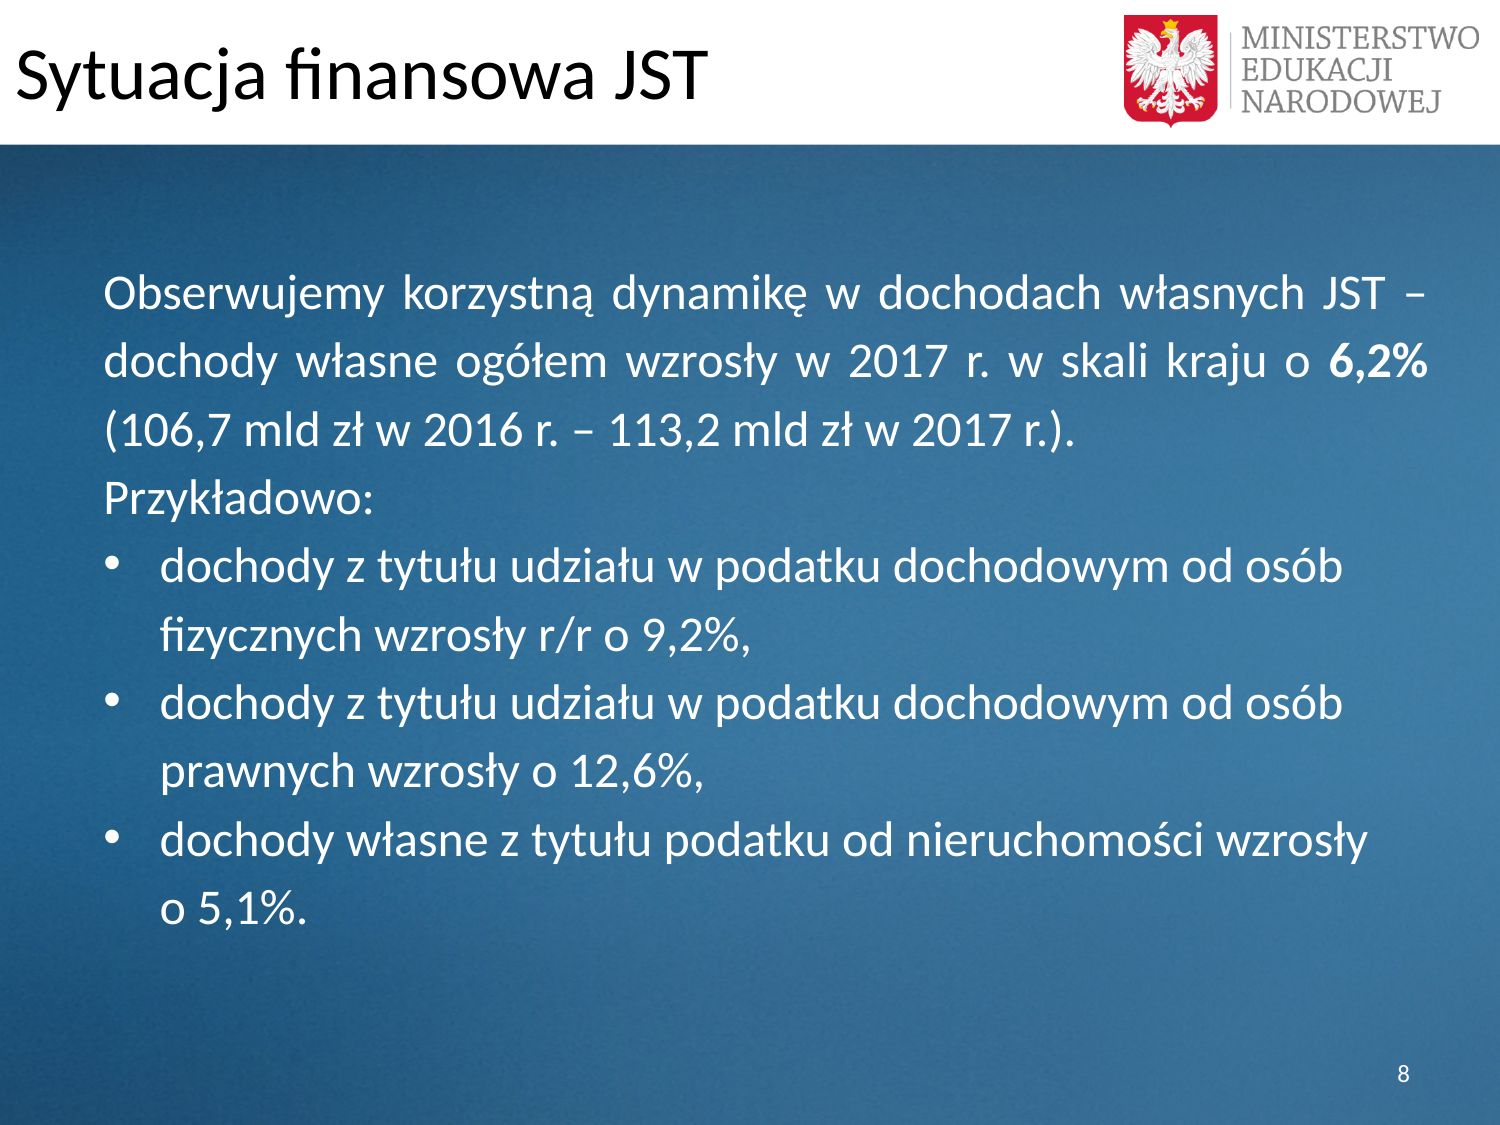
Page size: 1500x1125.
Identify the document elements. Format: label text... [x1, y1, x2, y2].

picture [1124, 15, 1479, 128]
title Sytuacja finansowa JST [0, 0, 1500, 145]
picture [0, 145, 1500, 1125]
slide_number 8 [1074, 1042, 1425, 1103]
text_box Obserwujemy korzystną dynamikę w dochodach własnych JST – dochody własne ogółem wzrosły w 2017 r. w skali kraju o 6,2% (106,7 mld zł w 2016 r. – 113,2 mld zł w 2017 r.). Przykładowo: dochody z tytułu udziału w podatku dochodowym od osób fizycznych wzrosły r/r o 9,2%, dochody z tytułu udziału w podatku dochodowym od osób prawnych wzrosły o 12,6%, dochody własne z tytułu podatku od nieruchomości wzrosły o 5,1%. [88, 243, 1444, 943]
